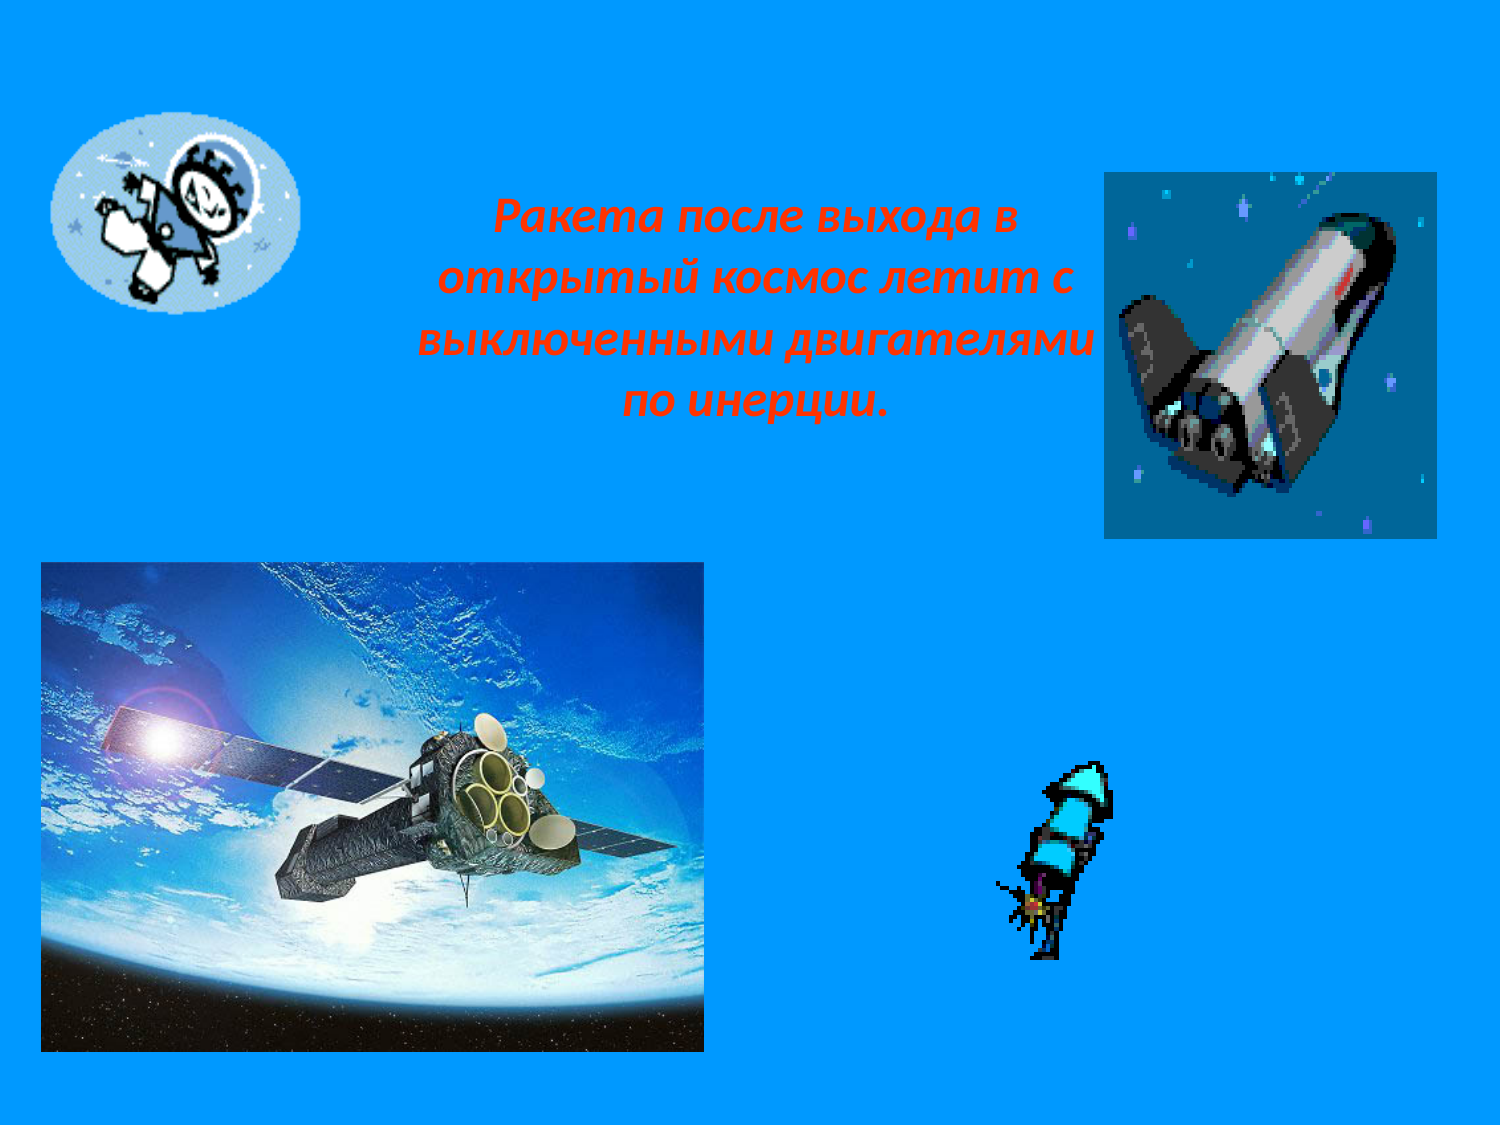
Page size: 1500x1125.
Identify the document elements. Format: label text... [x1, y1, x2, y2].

picture [1385, 374, 1395, 391]
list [40, 101, 313, 327]
picture [1129, 223, 1136, 239]
picture [1120, 214, 1395, 496]
picture [1327, 172, 1334, 180]
picture [1237, 195, 1251, 221]
picture [867, 562, 1246, 965]
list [40, 562, 704, 1052]
title Ракета после выхода в открытый космос летит с выключенными двигателями по инерции. [383, 172, 1103, 436]
picture [1364, 517, 1371, 533]
picture [1135, 466, 1143, 482]
